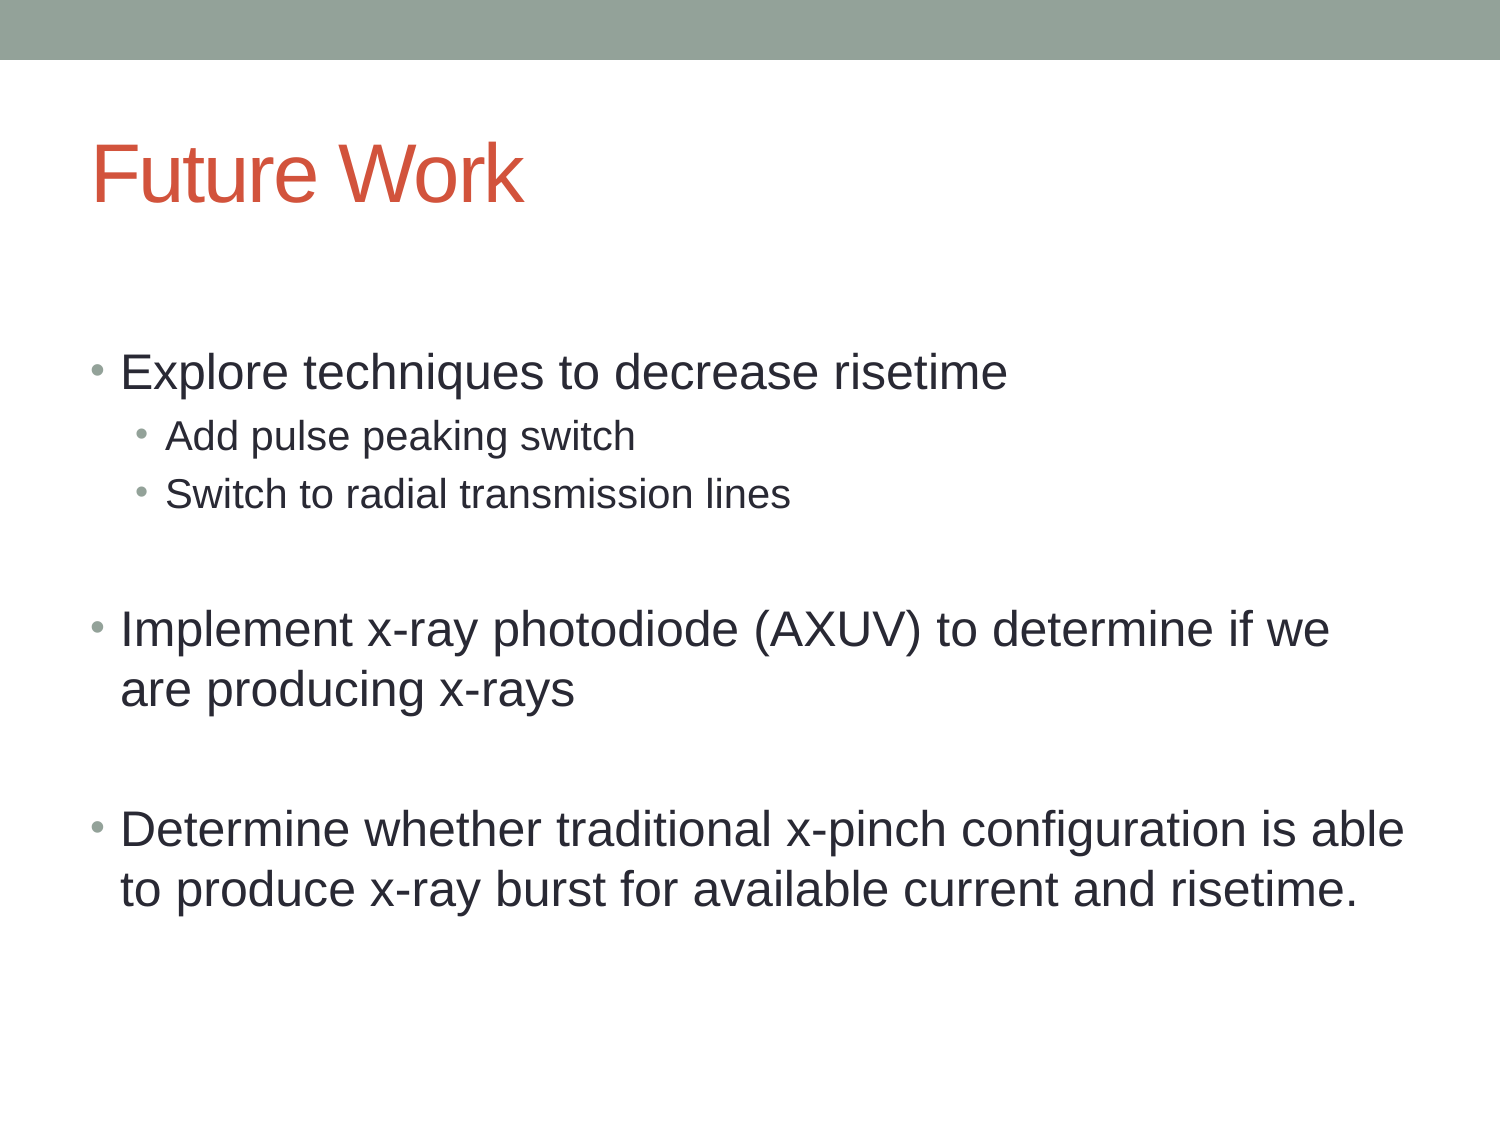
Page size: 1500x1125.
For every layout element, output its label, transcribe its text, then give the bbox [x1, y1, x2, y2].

list Explore techniques to decrease risetime Add pulse peaking switch Switch to radial transmission lines Implement x-ray photodiode (AXUV) to determine if we are producing x-rays Determine whether traditional x-pinch configuration is able to produce x-ray burst for available current and risetime. [75, 262, 1425, 1063]
title Future Work [75, 87, 1425, 250]
